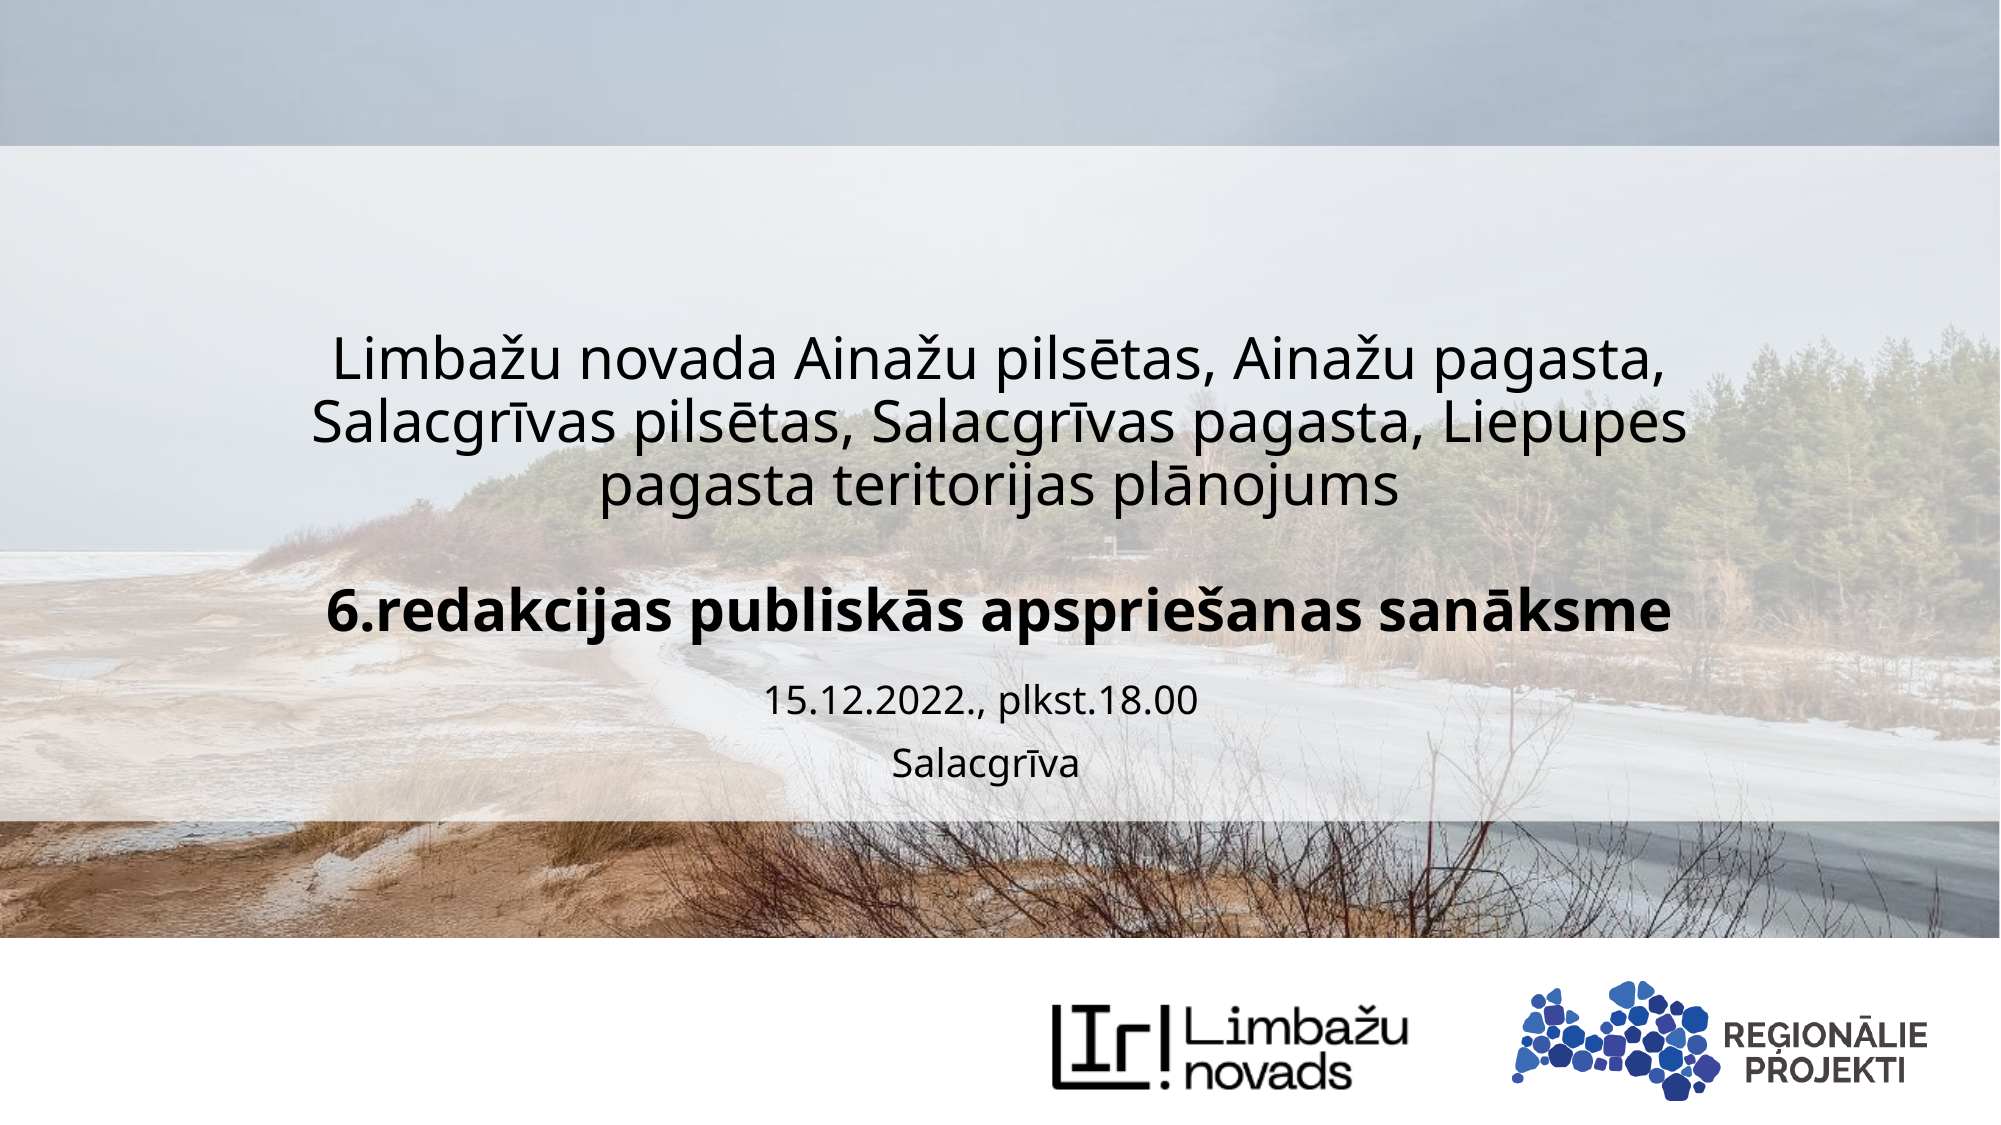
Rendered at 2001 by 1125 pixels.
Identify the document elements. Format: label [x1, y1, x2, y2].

picture [1512, 981, 1927, 1101]
picture [0, 0, 2000, 938]
picture [1037, 991, 1415, 1101]
